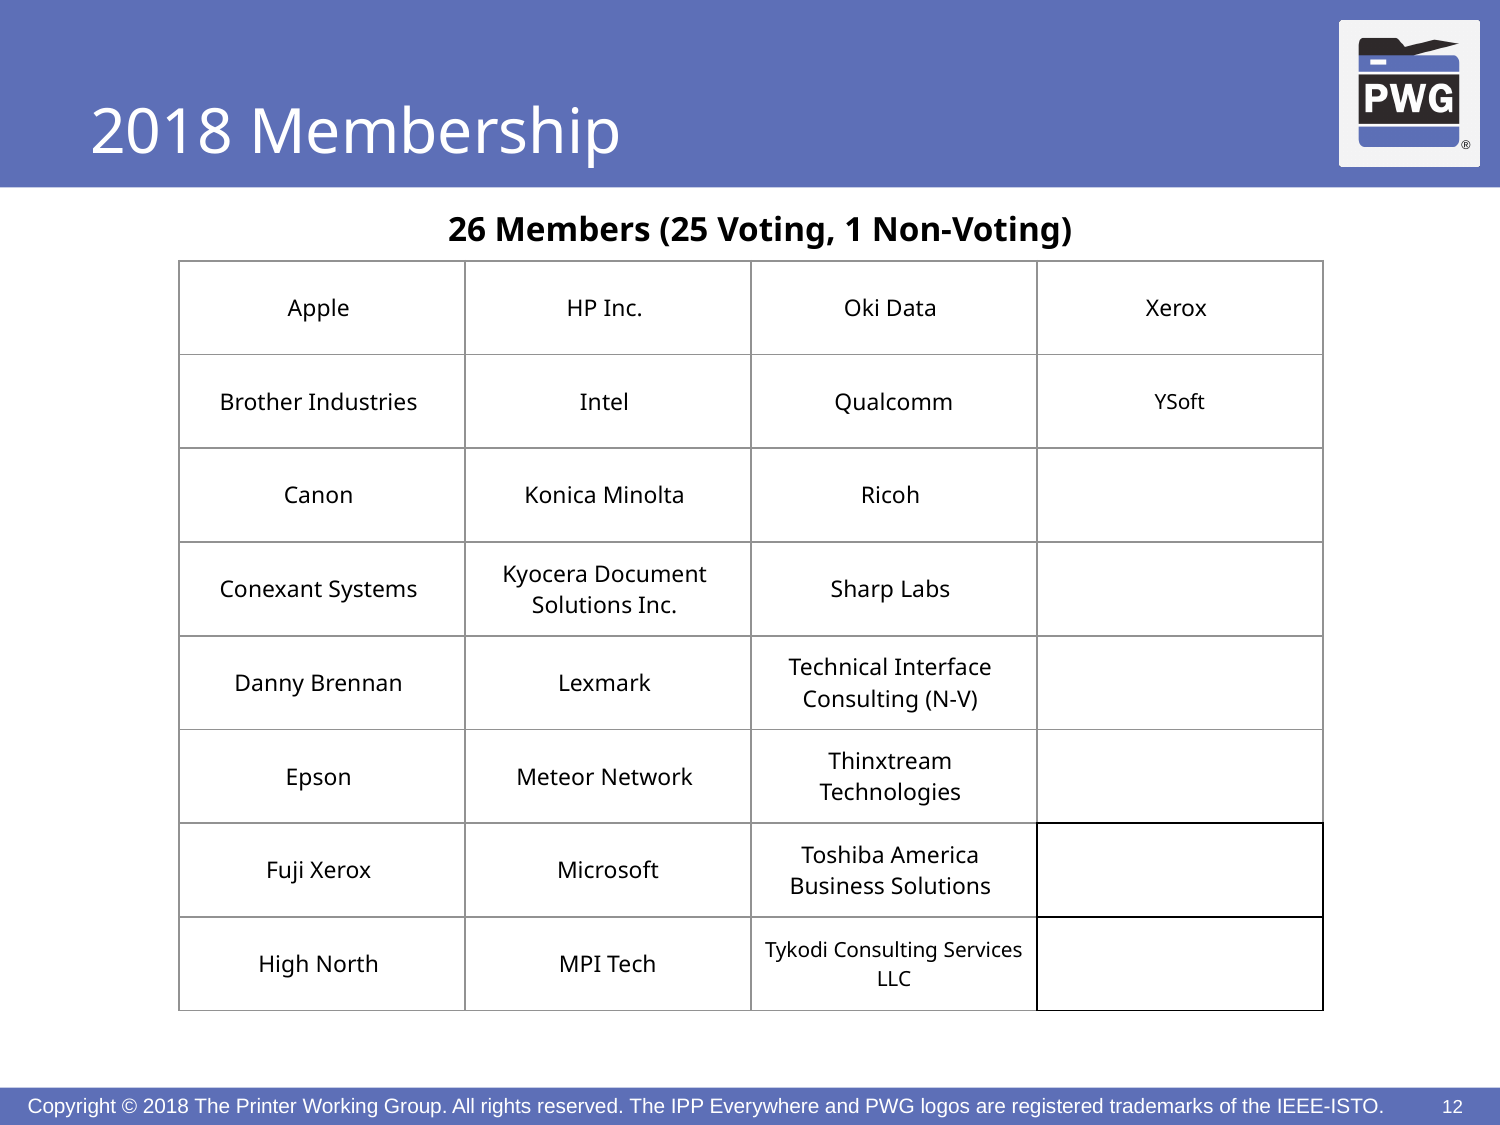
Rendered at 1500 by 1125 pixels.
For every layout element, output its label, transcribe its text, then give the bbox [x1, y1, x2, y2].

table_cell Intel [466, 355, 750, 447]
table_cell [1038, 637, 1322, 729]
table_cell Epson [180, 730, 464, 822]
table_cell High North [180, 918, 464, 1010]
table_cell Brother Industries [180, 355, 464, 447]
slide_number 12 [1405, 1087, 1500, 1125]
table_cell Konica Minolta [466, 449, 750, 541]
table_cell [1038, 543, 1322, 635]
table_cell Canon [180, 449, 464, 541]
table_header HP Inc. [466, 262, 750, 354]
table_cell Ricoh [752, 449, 1036, 541]
table_cell Conexant Systems [180, 543, 464, 635]
table_cell MPI Tech [466, 918, 750, 1010]
table_cell Meteor Network [466, 730, 750, 822]
table_cell YSoft [1038, 355, 1322, 447]
table_cell Qualcomm [752, 355, 1036, 447]
table_cell Microsoft [466, 824, 750, 916]
text_box 26 Members (25 Voting, 1 Non-Voting) [75, 199, 1446, 257]
table_cell Fuji Xerox [180, 824, 464, 916]
table_cell [1038, 730, 1322, 822]
table_cell [1038, 449, 1322, 541]
table_cell [1038, 824, 1322, 916]
table_header Xerox [1038, 262, 1322, 354]
table_cell Lexmark [466, 637, 750, 729]
table_cell Tykodi Consulting Services LLC [752, 918, 1036, 1010]
table_cell Technical Interface Consulting (N-V) [752, 637, 1036, 729]
table_cell Kyocera Document Solutions Inc. [466, 543, 750, 635]
table_cell Thinxtream Technologies [752, 730, 1036, 822]
table_header Oki Data [752, 262, 1036, 354]
table_cell Danny Brennan [180, 637, 464, 729]
table_cell [1038, 918, 1322, 1010]
picture [1339, 20, 1480, 167]
title 2018 Membership [74, 7, 1318, 175]
table_cell Toshiba America Business Solutions [752, 824, 1036, 916]
table_cell Sharp Labs [752, 543, 1036, 635]
table_header Apple [180, 262, 464, 354]
